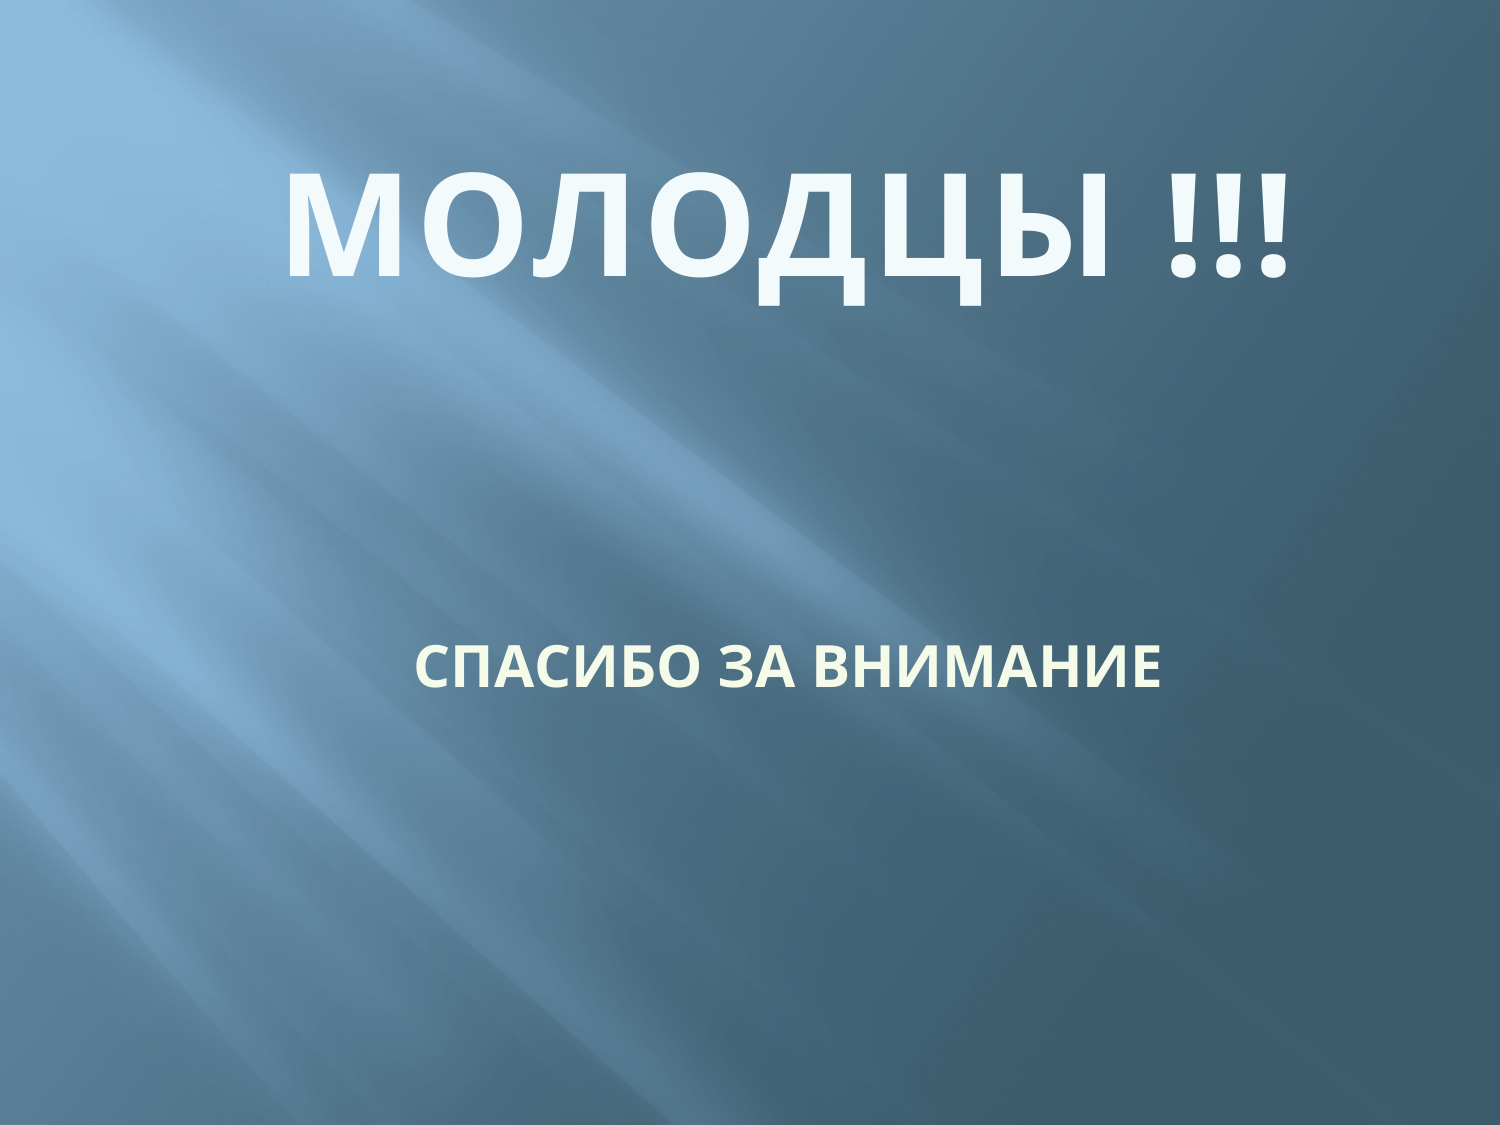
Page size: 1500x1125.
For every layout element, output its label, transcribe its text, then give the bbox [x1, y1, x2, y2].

title МОЛОДЦЫ !!! [112, 125, 1463, 313]
text_box СПАСИБО ЗА ВНИМАНИЕ [301, 621, 1276, 707]
